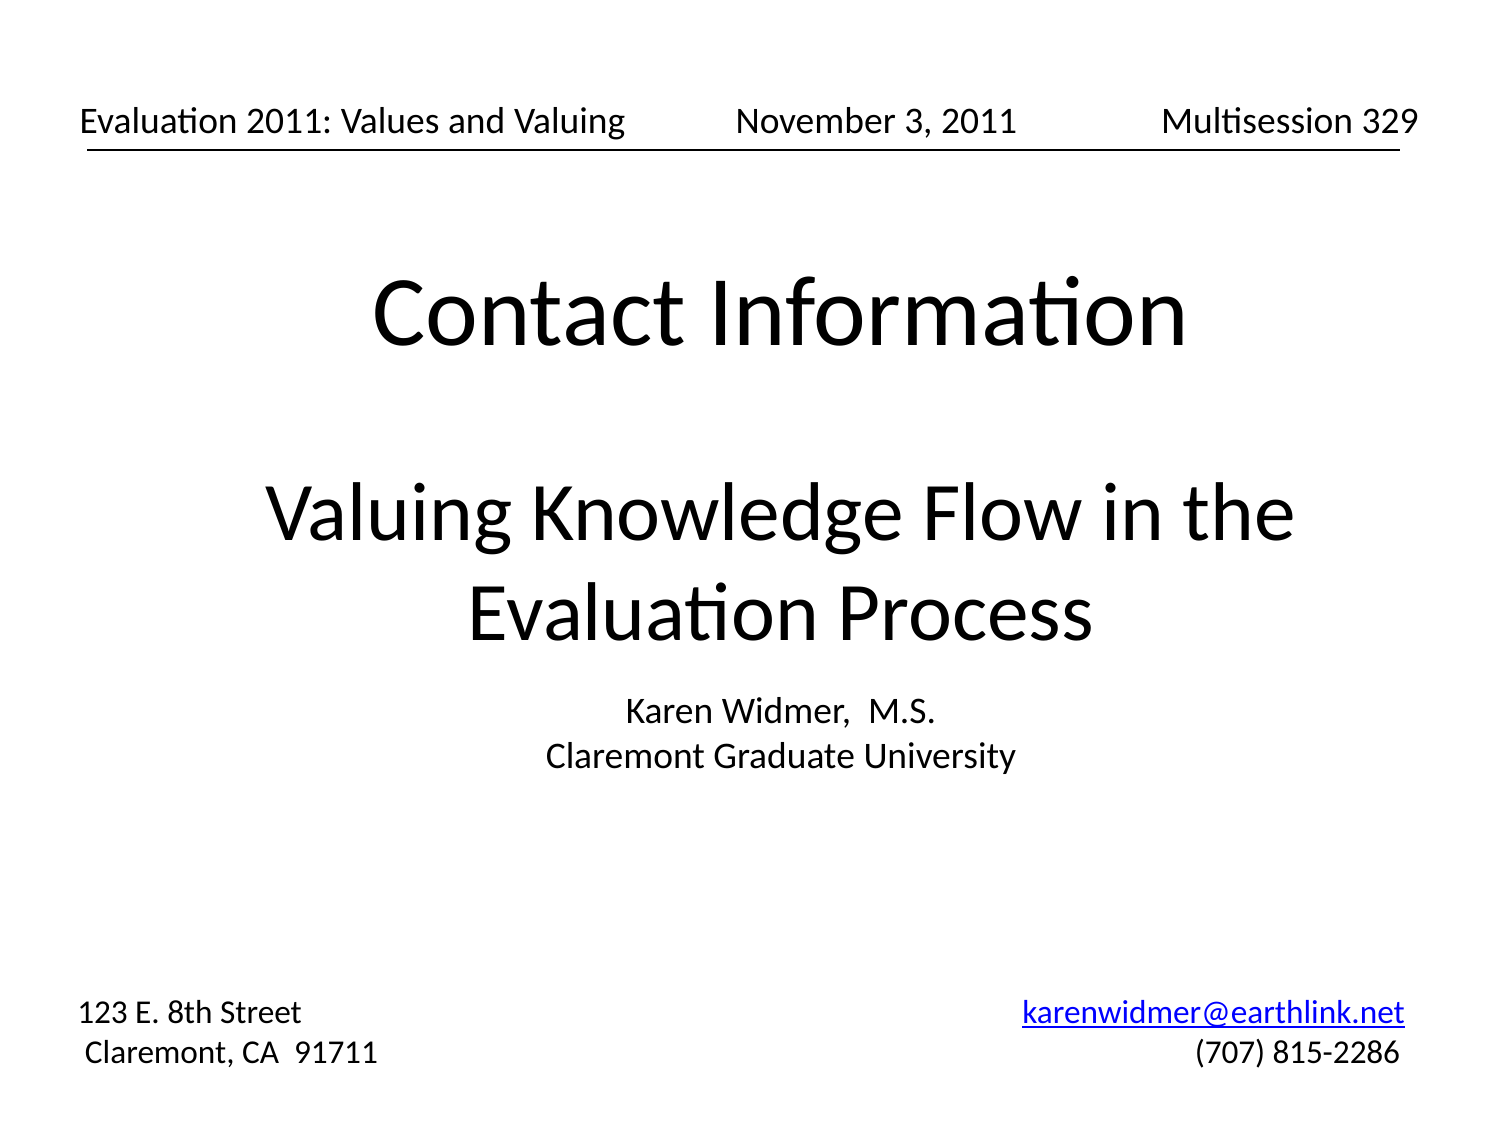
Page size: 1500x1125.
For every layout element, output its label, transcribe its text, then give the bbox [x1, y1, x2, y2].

text_box Evaluation 2011: Values and Valuing November 3, 2011 Multisession 329 [50, 49, 1450, 188]
text_box Valuing Knowledge Flow in the Evaluation Process [112, 450, 1450, 713]
text_box Karen Widmer, M.S. Claremont Graduate University [462, 713, 1100, 788]
title 123 E. 8th Street karenwidmer@earthlink.net Claremont, CA 91711 (707) 815-2286 [62, 987, 1450, 1113]
list Contact Information [112, 237, 1450, 400]
